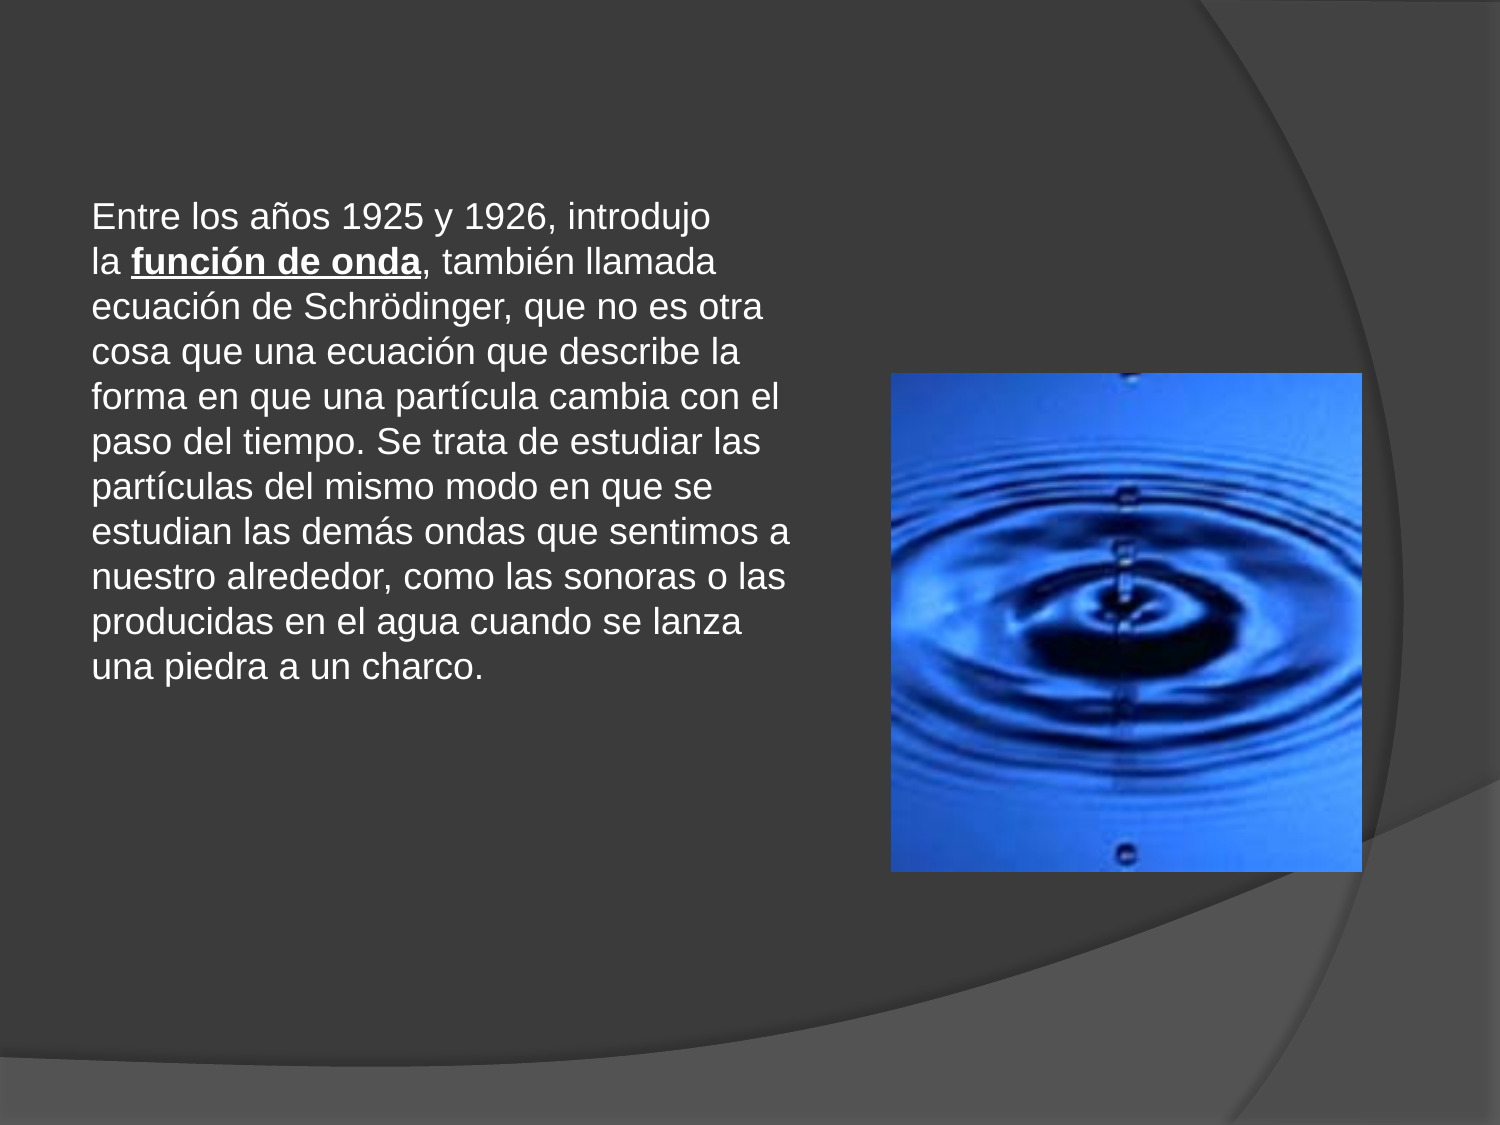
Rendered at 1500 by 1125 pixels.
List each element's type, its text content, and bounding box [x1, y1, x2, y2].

text_box Entre los años 1925 y 1926, introdujo la función de onda, también llamada ecuación de Schrödinger, que no es otra cosa que una ecuación que describe la forma en que una partícula cambia con el paso del tiempo. Se trata de estudiar las partículas del mismo modo en que se estudian las demás ondas que sentimos a nuestro alrededor, como las sonoras o las producidas en el agua cuando se lanza una piedra a un charco. [76, 184, 821, 695]
picture [891, 373, 1362, 872]
